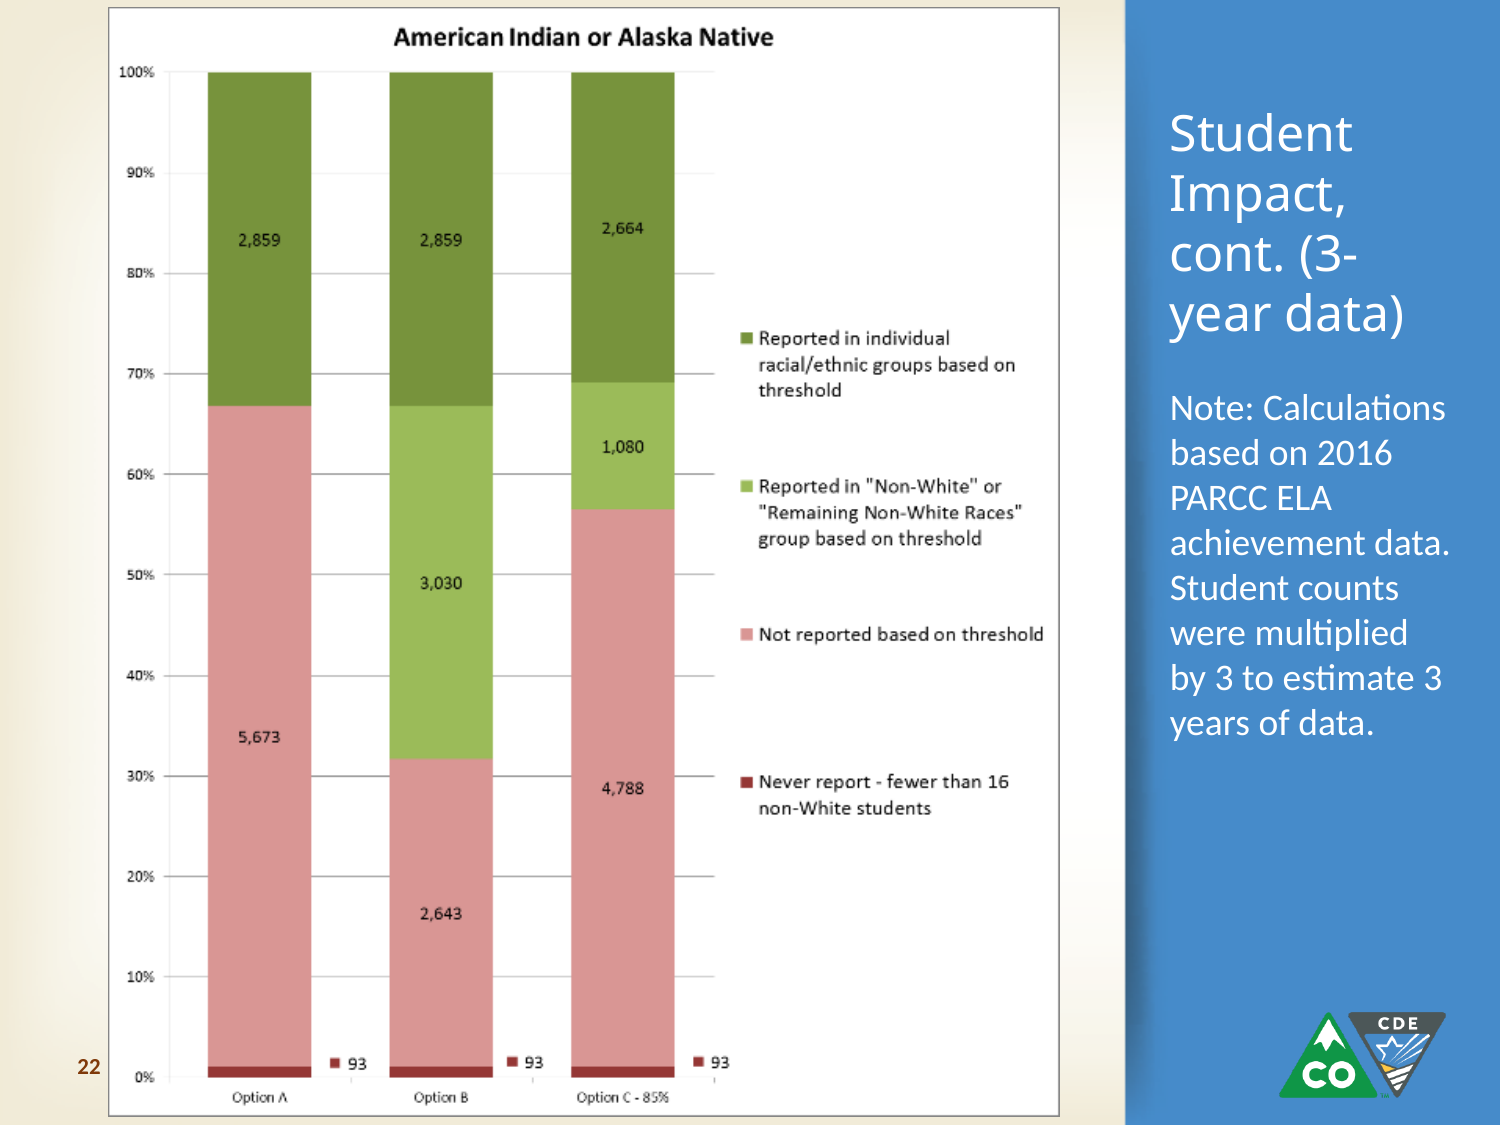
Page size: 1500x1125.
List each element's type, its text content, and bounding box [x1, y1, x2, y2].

title Student Impact, cont. (3-year data) [1154, 179, 1469, 350]
footer 22 [62, 1042, 103, 1088]
picture [0, 0, 1500, 1125]
list Note: Calculations based on 2016 PARCC ELA achievement data. Student counts were multiplied by 3 to estimate 3 years of data. [1154, 383, 1469, 846]
